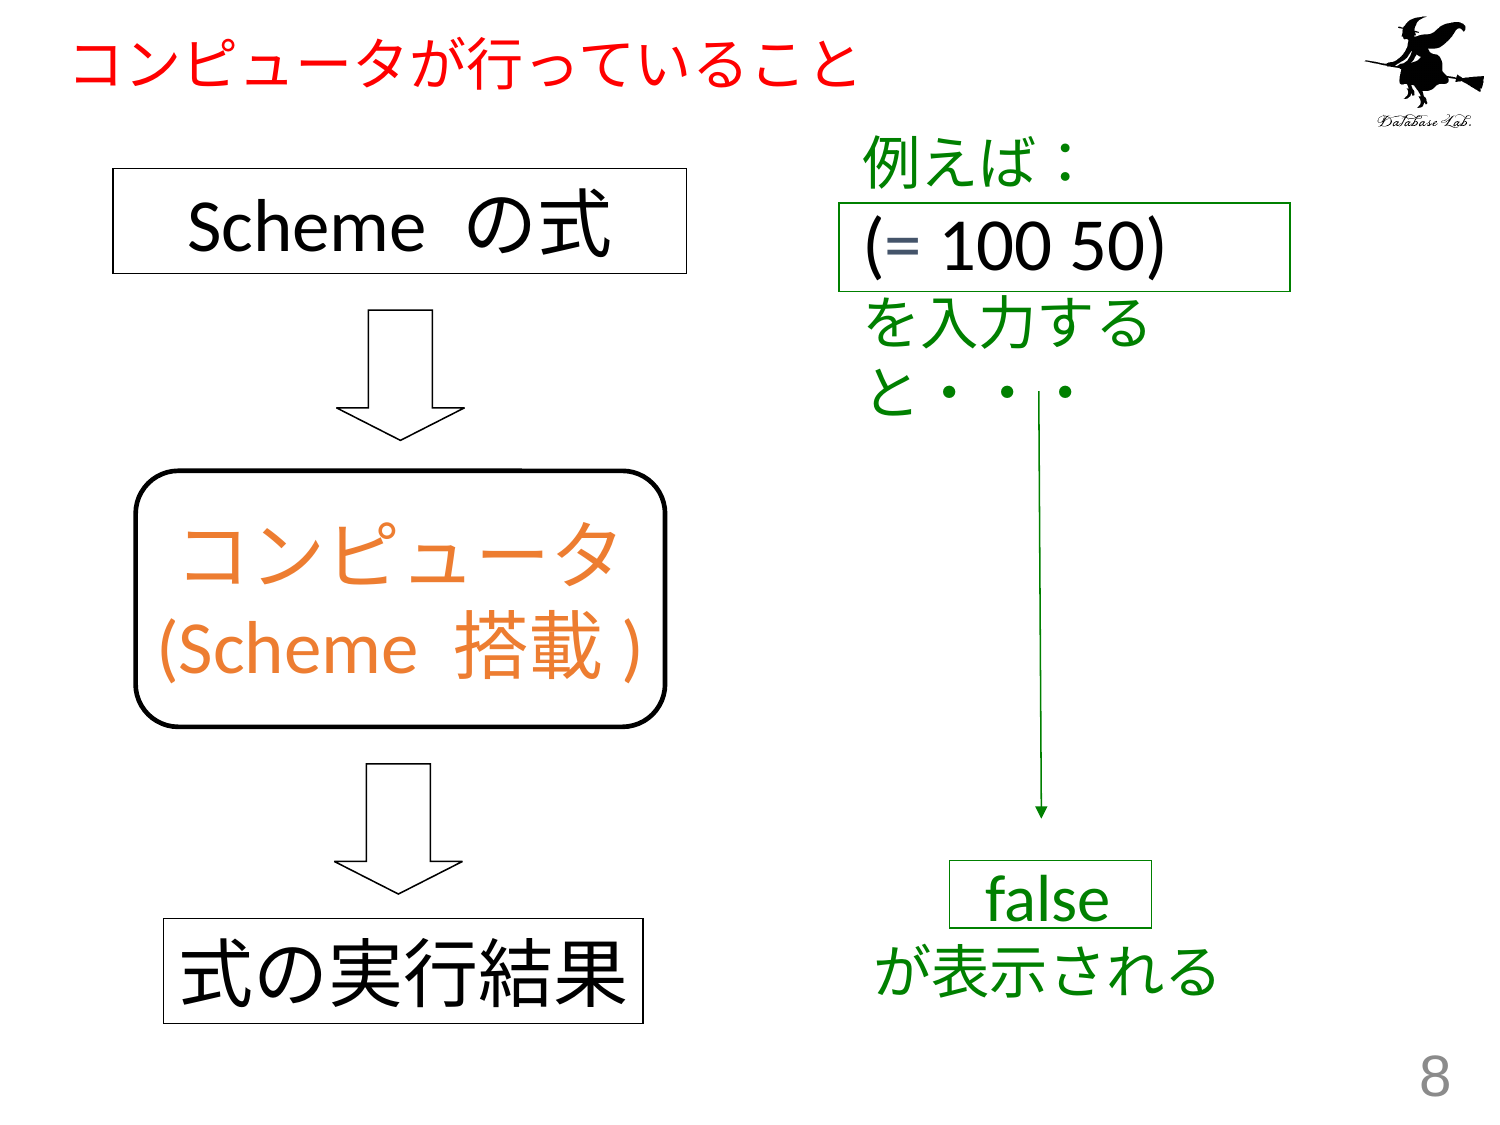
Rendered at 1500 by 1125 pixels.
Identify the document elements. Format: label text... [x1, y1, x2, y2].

text_box 式の実行結果 [163, 918, 644, 1024]
text_box Scheme の式 [112, 168, 687, 274]
text_box [838, 202, 1291, 292]
slide_number 8 [1129, 1042, 1467, 1103]
text_box 例えば： (= 100 50) を入力すると・・・ [847, 118, 1327, 434]
text_box [334, 763, 463, 895]
text_box [949, 860, 1152, 928]
text_box false が表示される [858, 777, 1238, 1013]
picture [1362, 14, 1486, 130]
text_box [336, 310, 465, 441]
title コンピュータが行っていること [52, 28, 1441, 106]
text_box コンピュータ (Scheme 搭載) [135, 470, 666, 727]
text_box [1035, 391, 1048, 819]
